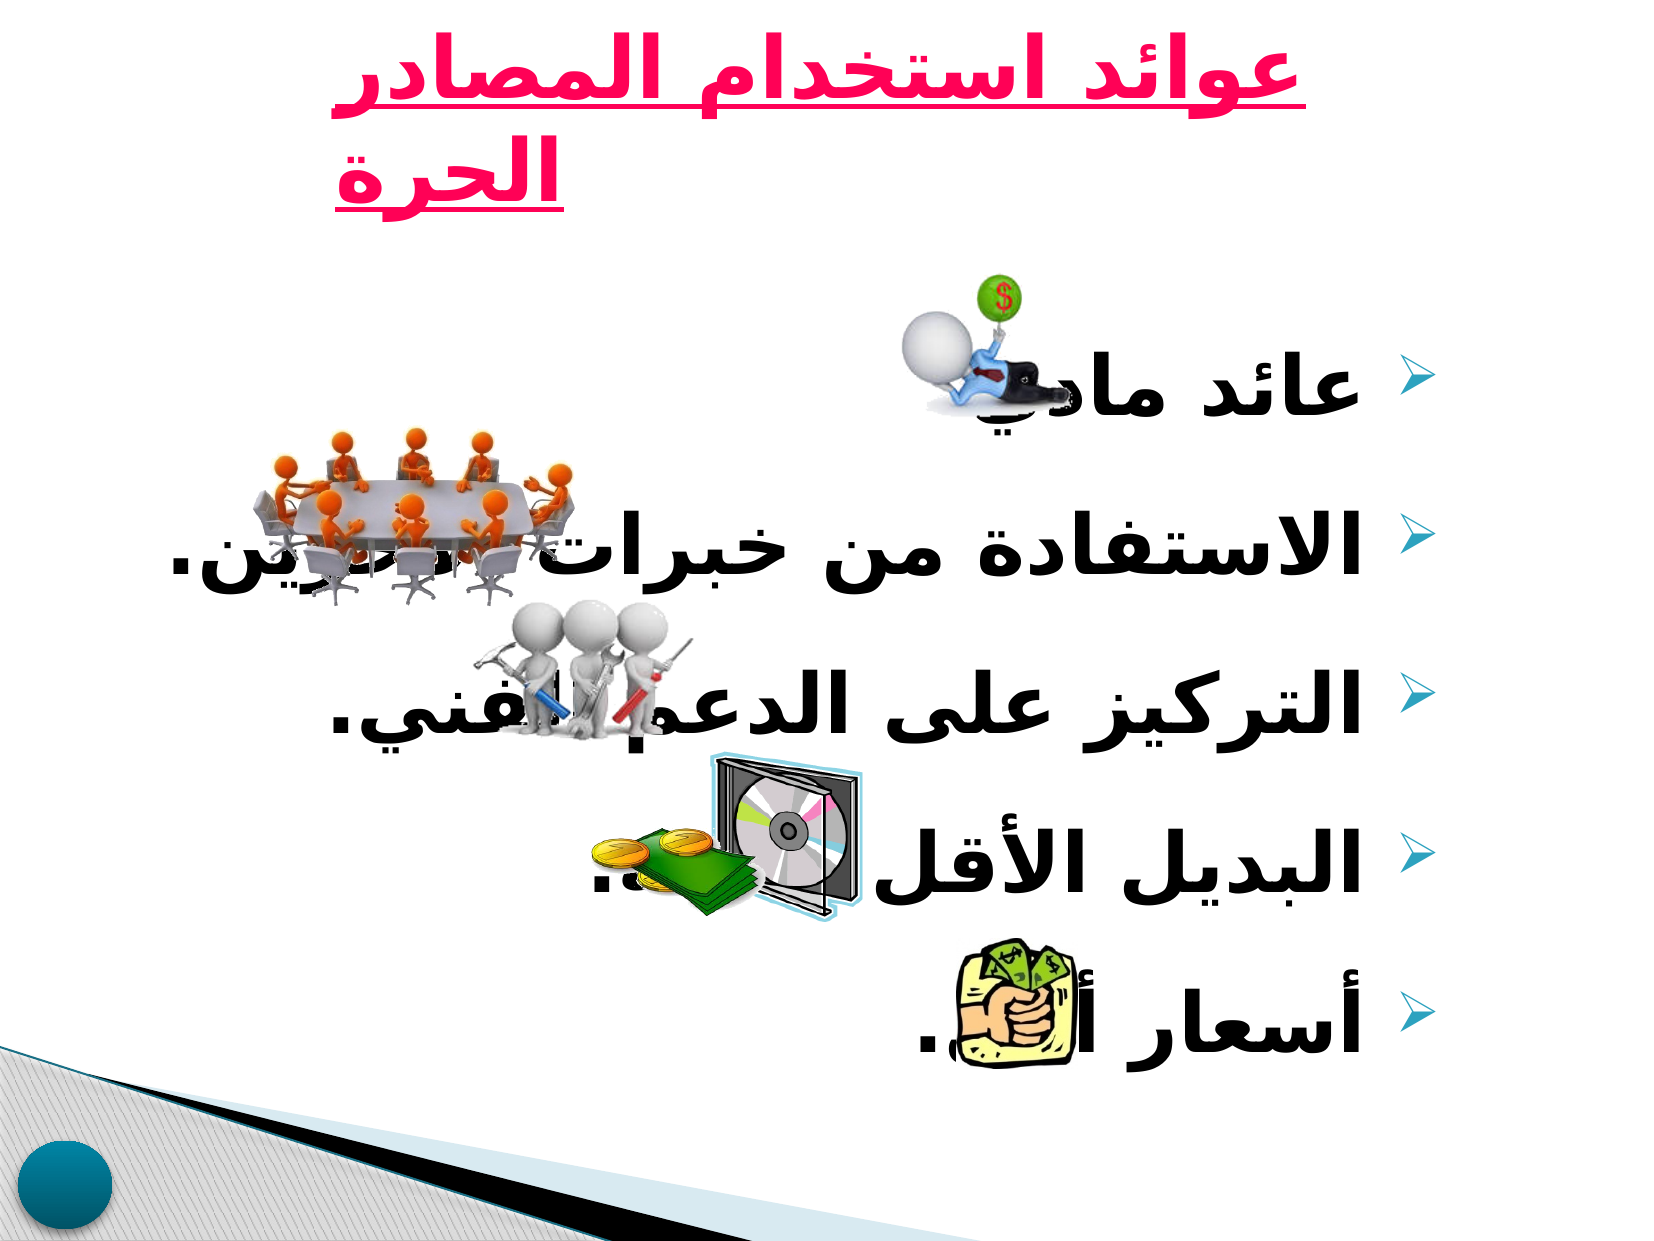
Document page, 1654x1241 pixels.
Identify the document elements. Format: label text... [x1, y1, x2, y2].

text_box [18, 1140, 112, 1230]
picture [956, 938, 1078, 1070]
title عوائد استخدام المصادر الحرة [318, 5, 1329, 228]
picture [873, 253, 1099, 431]
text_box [590, 749, 863, 922]
picture [200, 392, 710, 754]
subtitle عائد مادي. الاستفادة من خبرات الآخرين. التركيز على الدعم الفني. البديل الأقل تكلفة. أسعار أقل. [165, 253, 1441, 1093]
